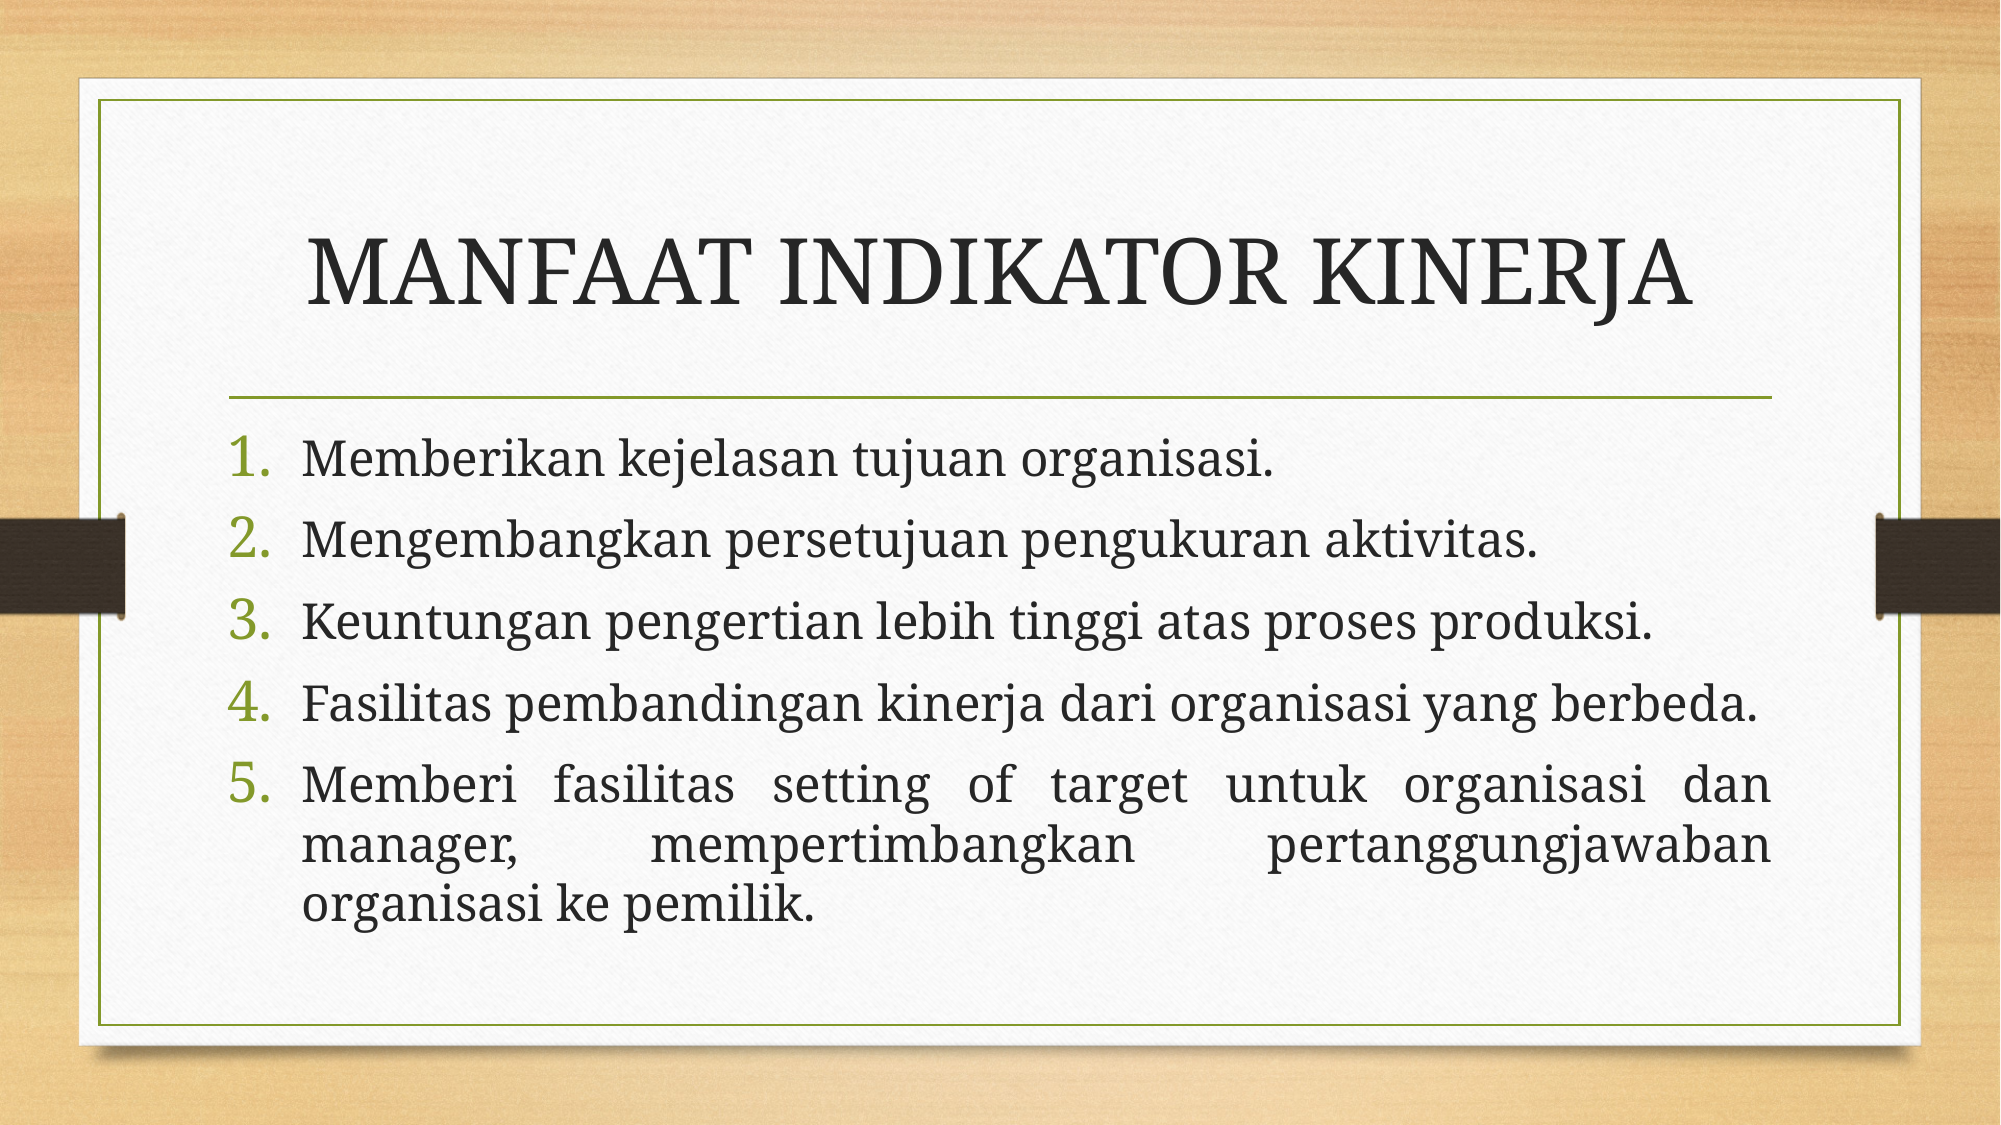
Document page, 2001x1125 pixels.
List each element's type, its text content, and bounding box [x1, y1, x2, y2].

list Memberikan kejelasan tujuan organisasi. Mengembangkan persetujuan pengukuran aktivitas. Keuntungan pengertian lebih tinggi atas proses produksi. Fasilitas pembandingan kinerja dari organisasi yang berbeda. Memberi fasilitas setting of target untuk organisasi dan manager, mempertimbangkan pertanggungjawaban organisasi ke pemilik. [212, 419, 1788, 964]
picture [0, 0, 2001, 1125]
title MANFAAT INDIKATOR KINERJA [212, 161, 1788, 375]
